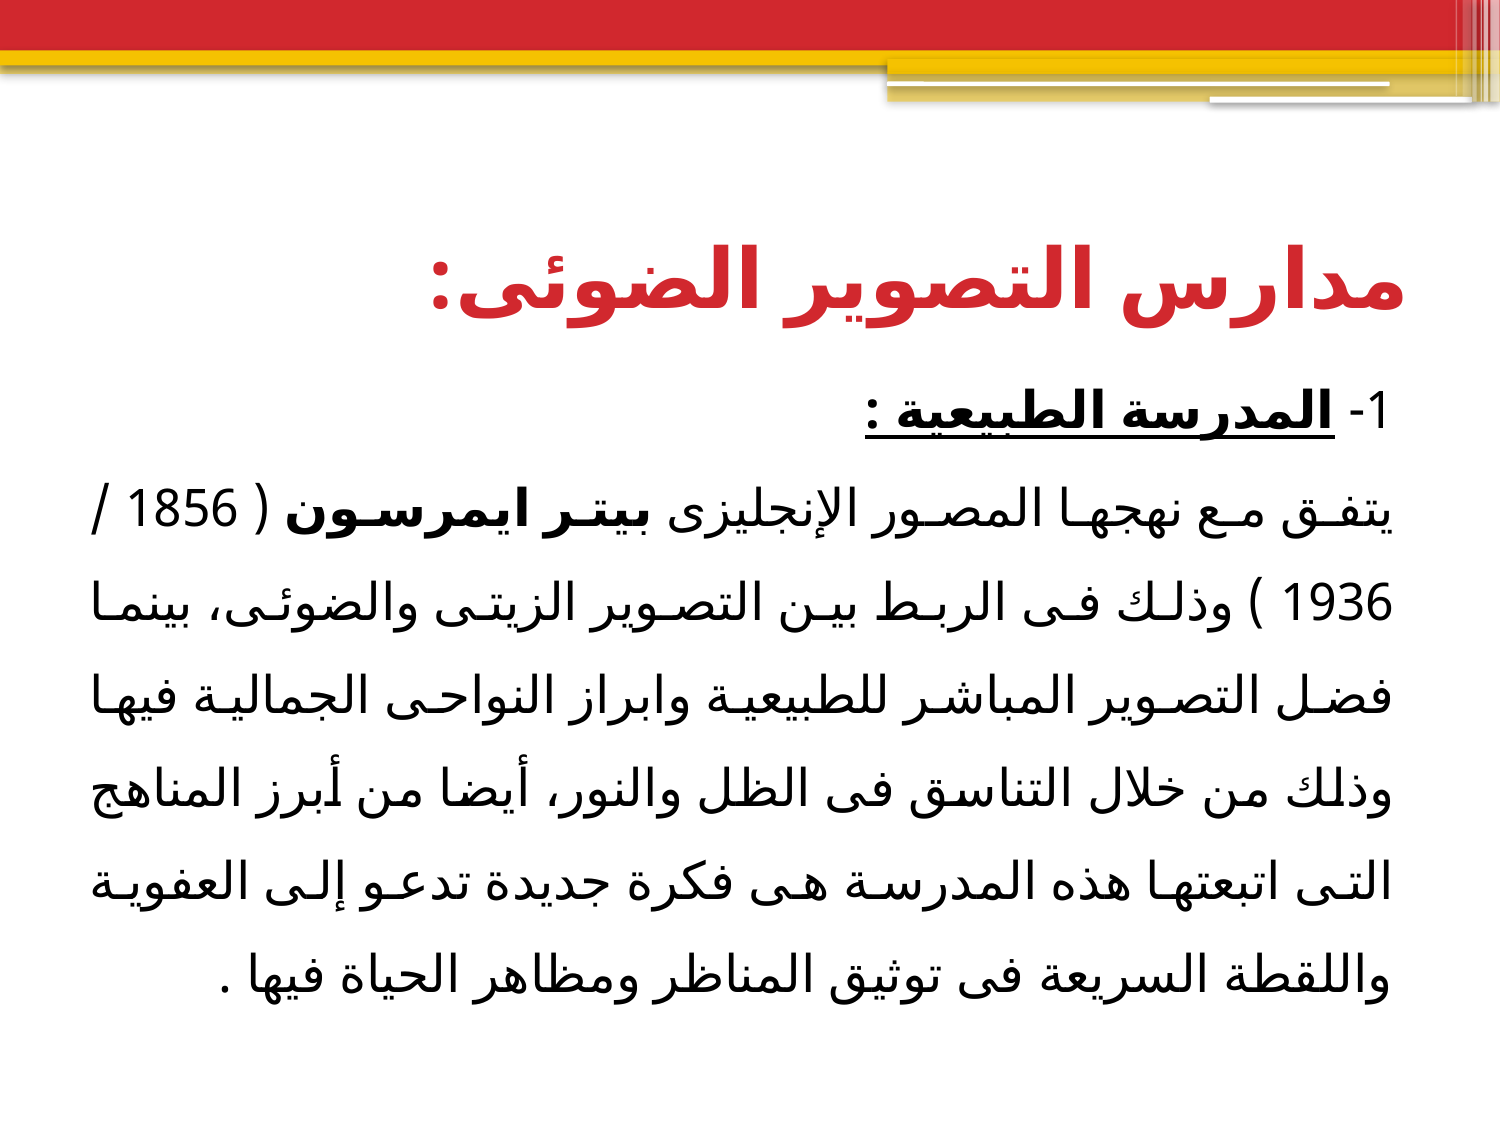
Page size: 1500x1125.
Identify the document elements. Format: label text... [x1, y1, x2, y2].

list 1- المدرسة الطبيعية : يتفق مع نهجها المصور الإنجليزى بيتر ايمرسون ( 1856 / 1936 ) وذلك فى الربط بين التصوير الزيتى والضوئى، بينما فضل التصوير المباشر للطبيعية وابراز النواحى الجمالية فيها وذلك من خلال التناسق فى الظل والنور، أيضا من أبرز المناهج التى اتبعتها هذه المدرسة هى فكرة جديدة تدعو إلى العفوية واللقطة السريعة فى توثيق المناظر ومظاهر الحياة فيها . [75, 368, 1425, 1079]
title مدارس التصوير الضوئى: [75, 187, 1425, 363]
